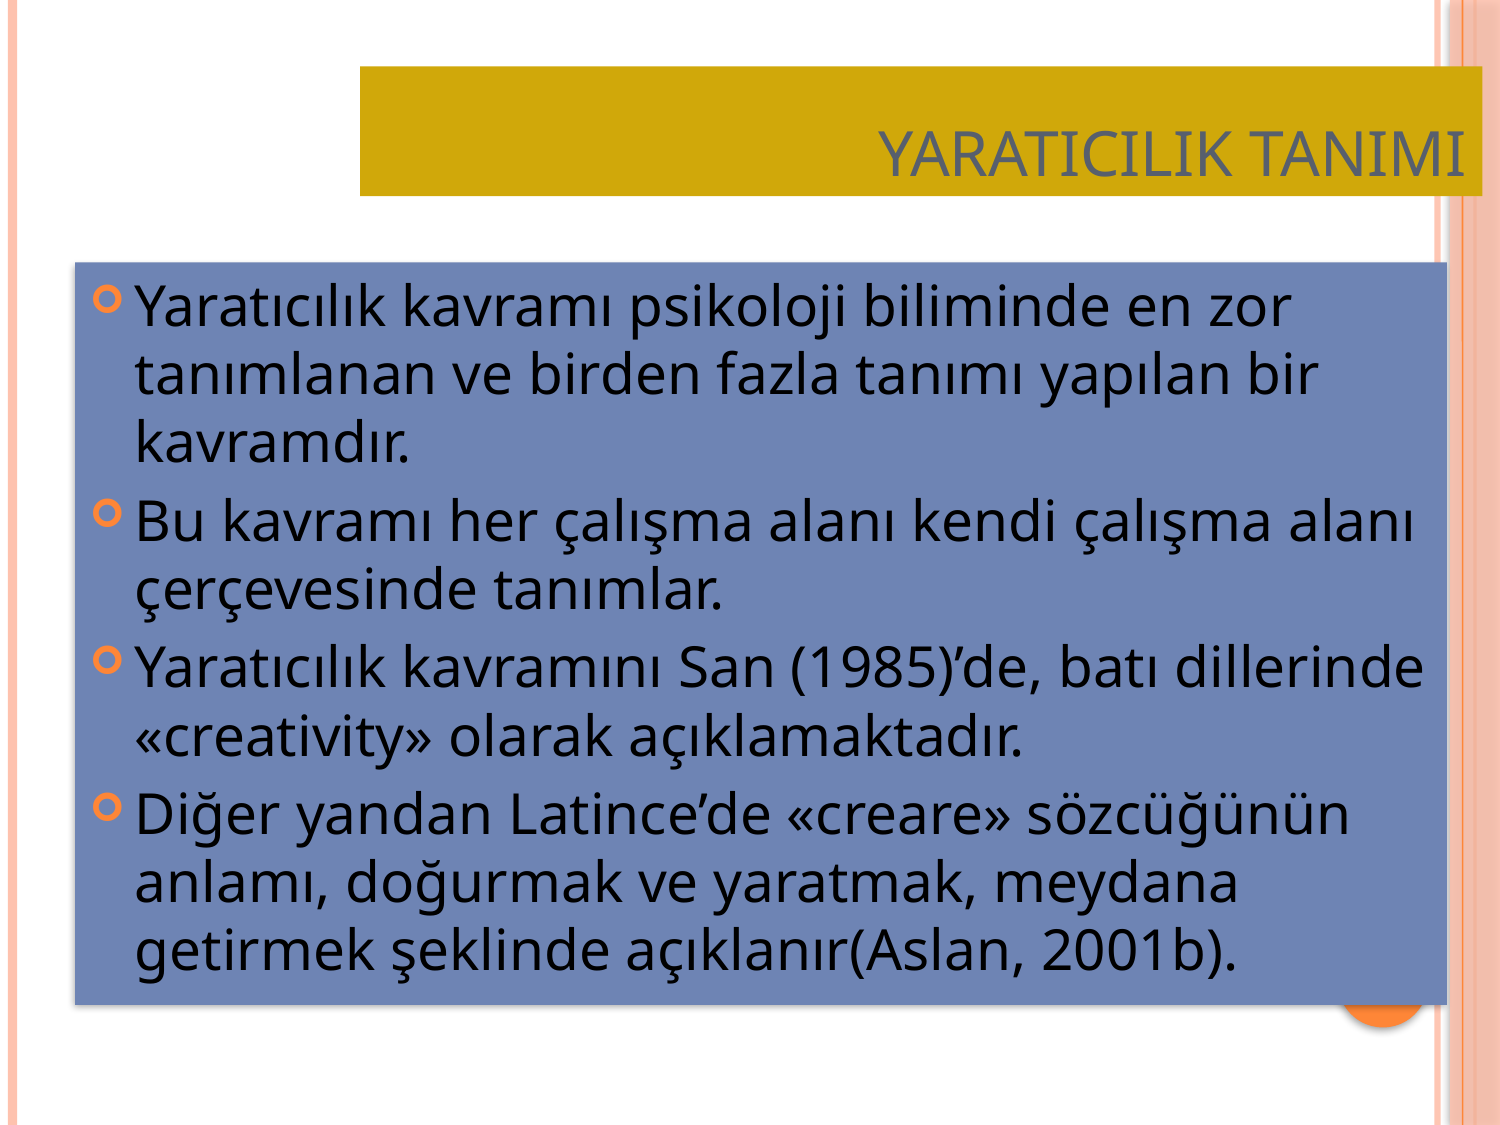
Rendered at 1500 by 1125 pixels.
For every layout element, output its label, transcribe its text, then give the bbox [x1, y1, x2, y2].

title Yaratıcılık Tanımı [360, 66, 1483, 197]
list Yaratıcılık kavramı psikoloji biliminde en zor tanımlanan ve birden fazla tanımı yapılan bir kavramdır. Bu kavramı her çalışma alanı kendi çalışma alanı çerçevesinde tanımlar. Yaratıcılık kavramını San (1985)’de, batı dillerinde «creativity» olarak açıklamaktadır. Diğer yandan Latince’de «creare» sözcüğünün anlamı, doğurmak ve yaratmak, meydana getirmek şeklinde açıklanır(Aslan, 2001b). [75, 262, 1447, 1005]
